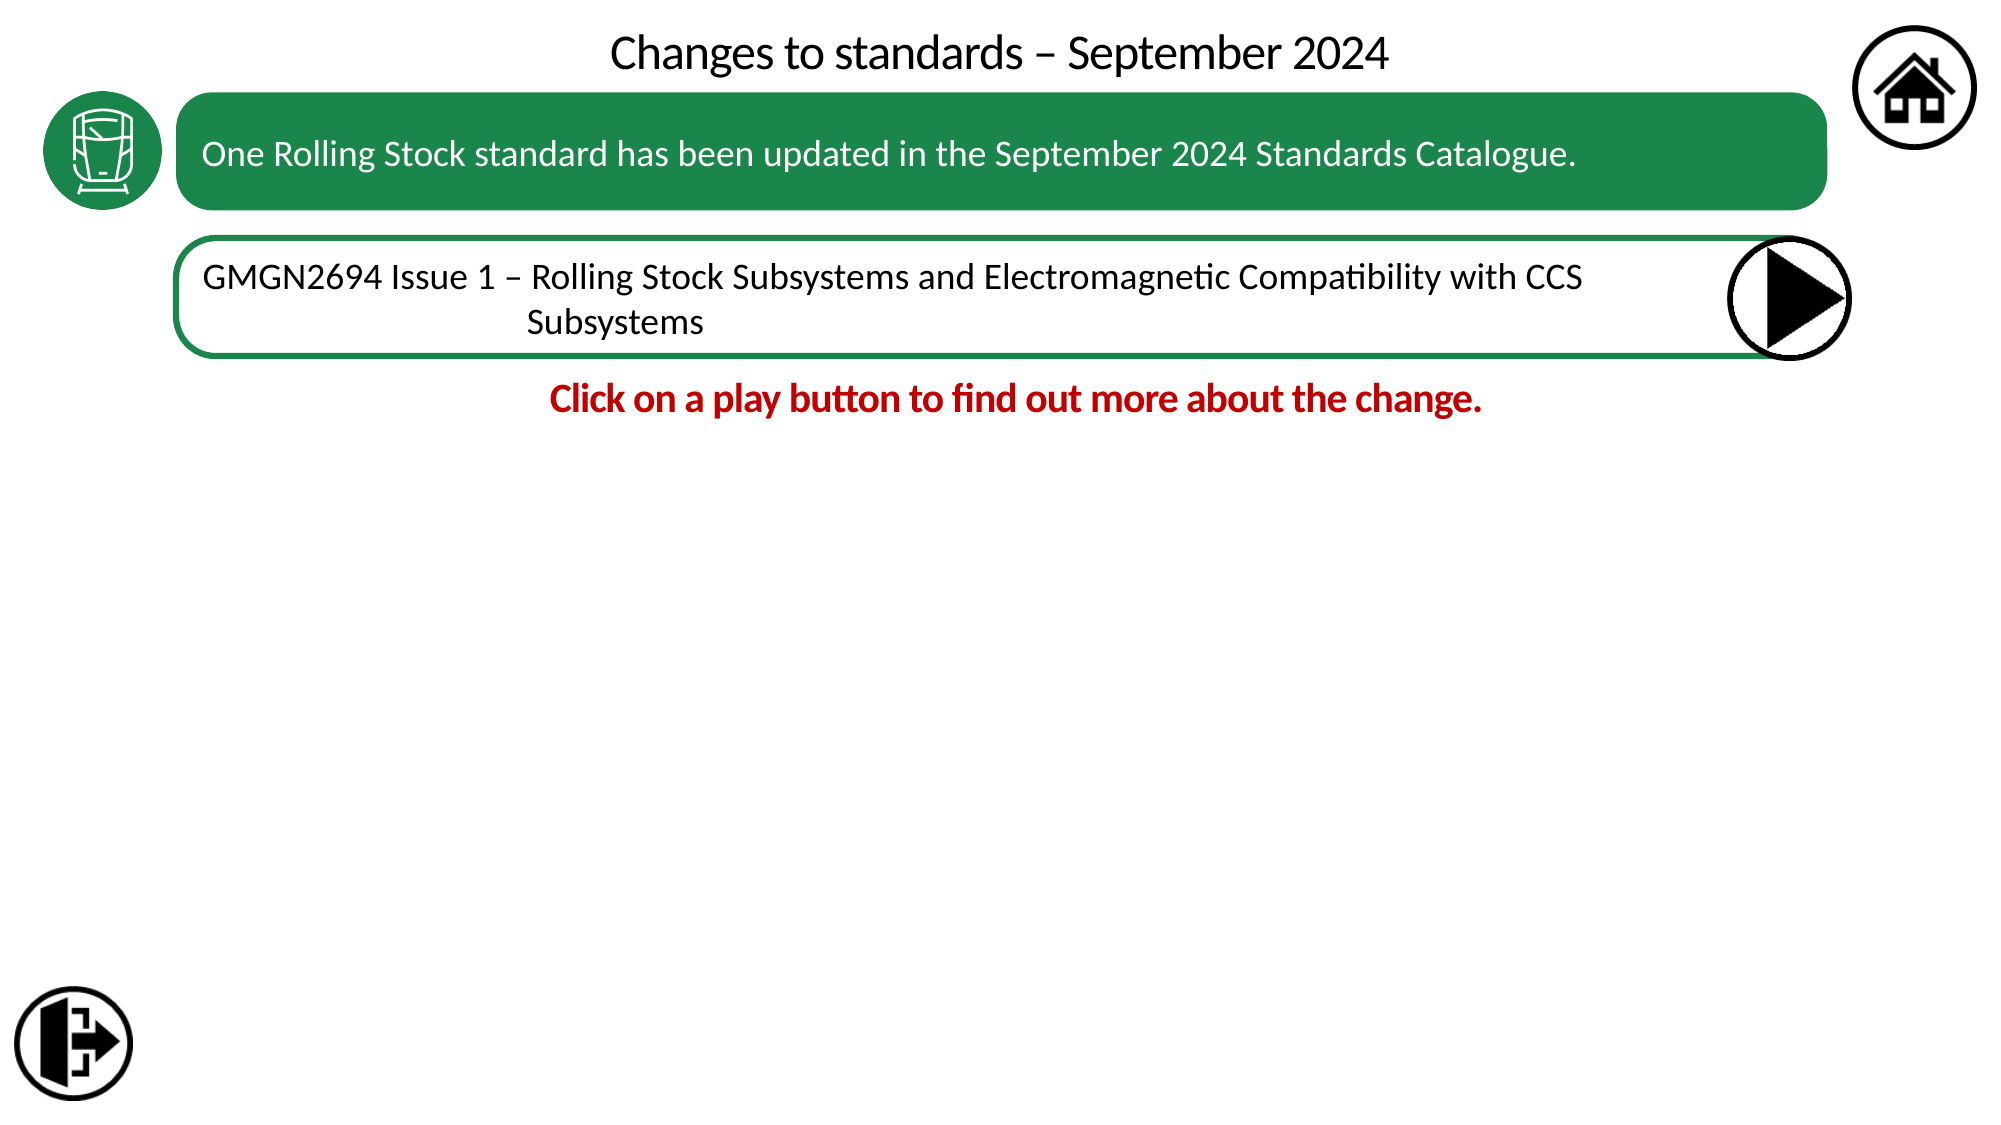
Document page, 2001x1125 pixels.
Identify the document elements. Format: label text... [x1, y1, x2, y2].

picture [1727, 236, 1852, 361]
text_box GMGN2694 Issue 1 – Rolling Stock Subsystems and Electromagnetic Compatibility with CCS Subsystems [175, 236, 1727, 358]
picture [1851, 25, 1977, 150]
text_box Click on a play button to find out more about the change. [419, 363, 1631, 428]
picture [14, 986, 133, 1101]
text_box Changes to standards – September 2024 [394, 0, 1606, 100]
text_box One Rolling Stock standard has been updated in the September 2024 Standards Catalogue. [175, 91, 1829, 212]
picture [43, 91, 162, 210]
